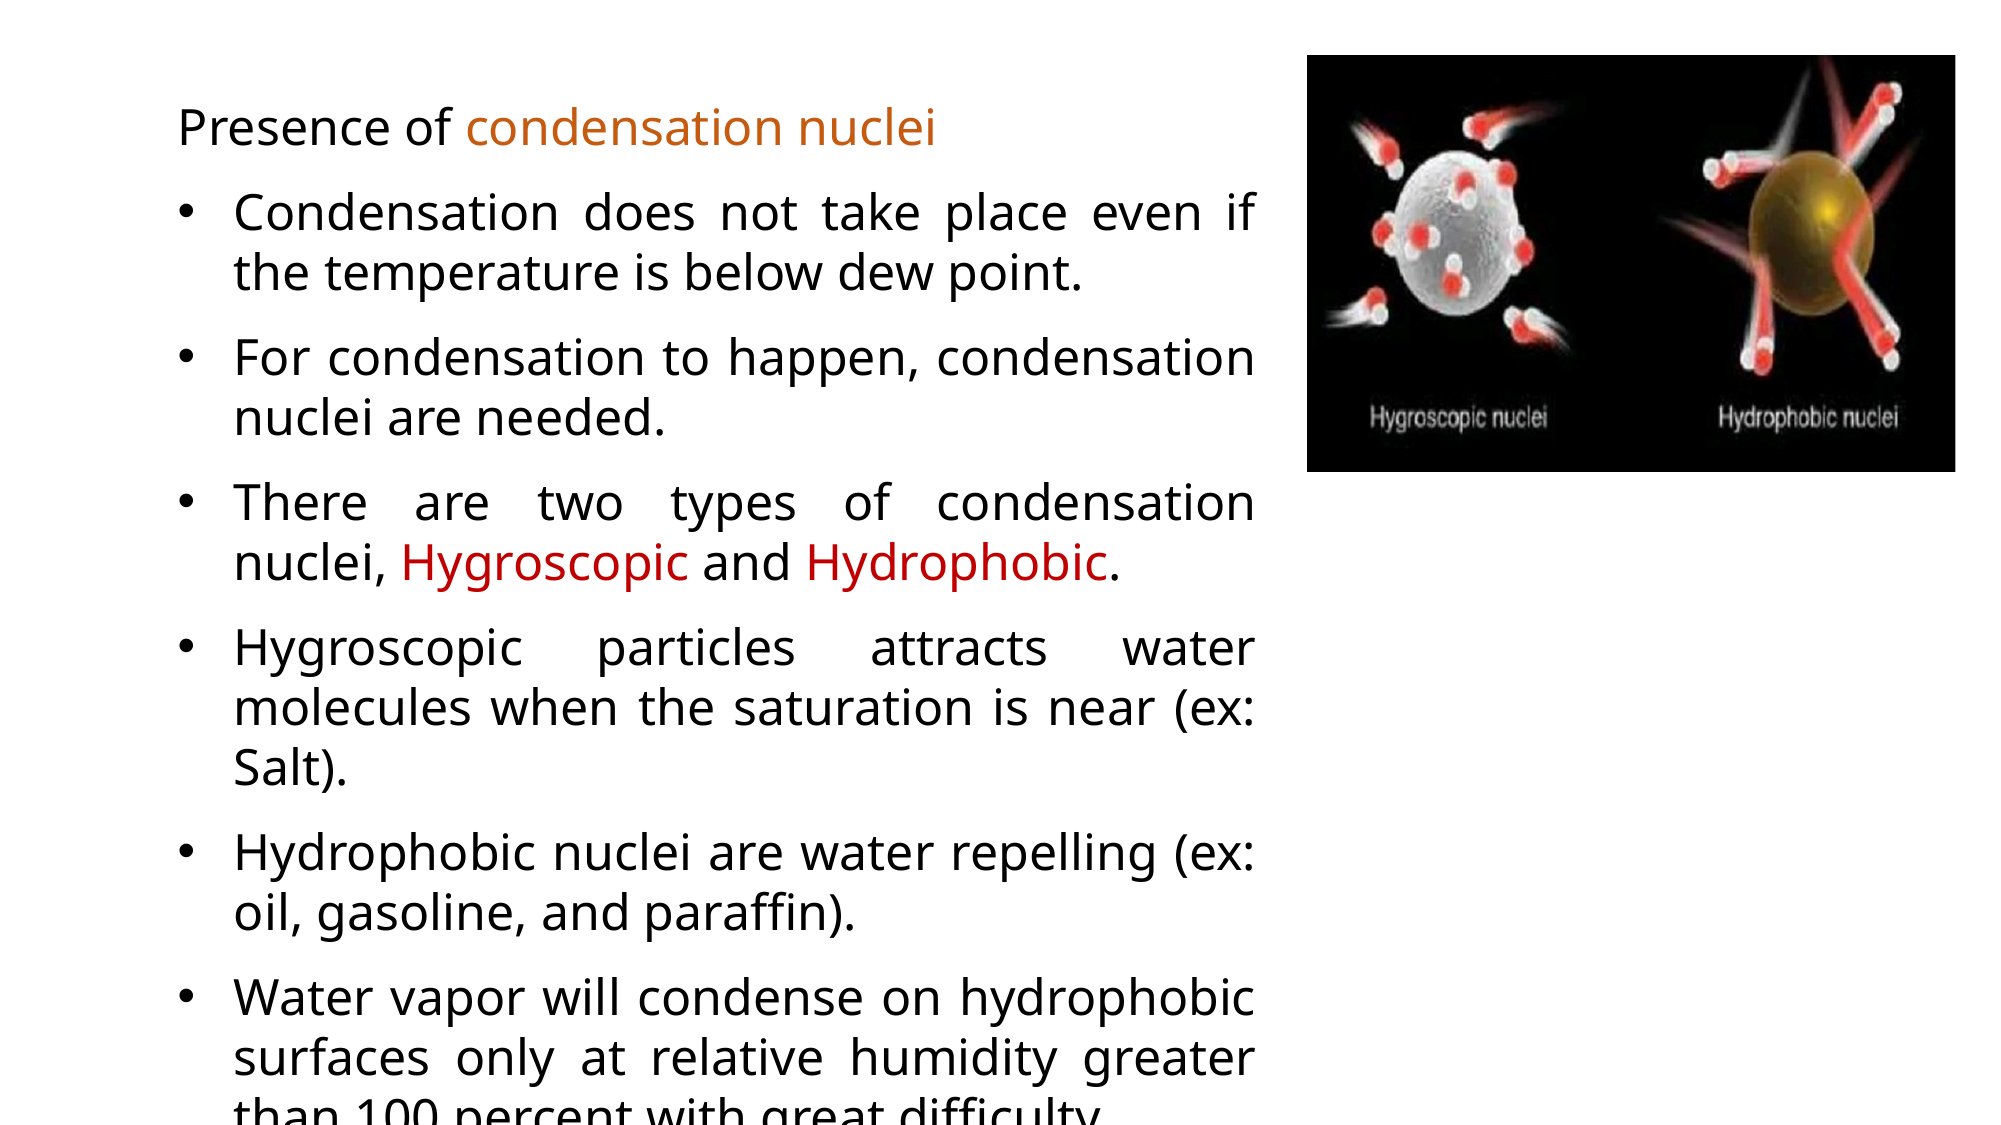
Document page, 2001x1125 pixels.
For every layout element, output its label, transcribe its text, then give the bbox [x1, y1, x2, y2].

text_box Presence of condensation nuclei Condensation does not take place even if the temperature is below dew point. For condensation to happen, condensation nuclei are needed. There are two types of condensation nuclei, Hygroscopic and Hydrophobic. Hygroscopic particles attracts water molecules when the saturation is near (ex: Salt). Hydrophobic nuclei are water repelling (ex: oil, gasoline, and paraffin). Water vapor will condense on hydrophobic surfaces only at relative humidity greater than 100 percent with great difficulty. [89, 87, 1272, 1125]
picture [1307, 55, 1956, 472]
